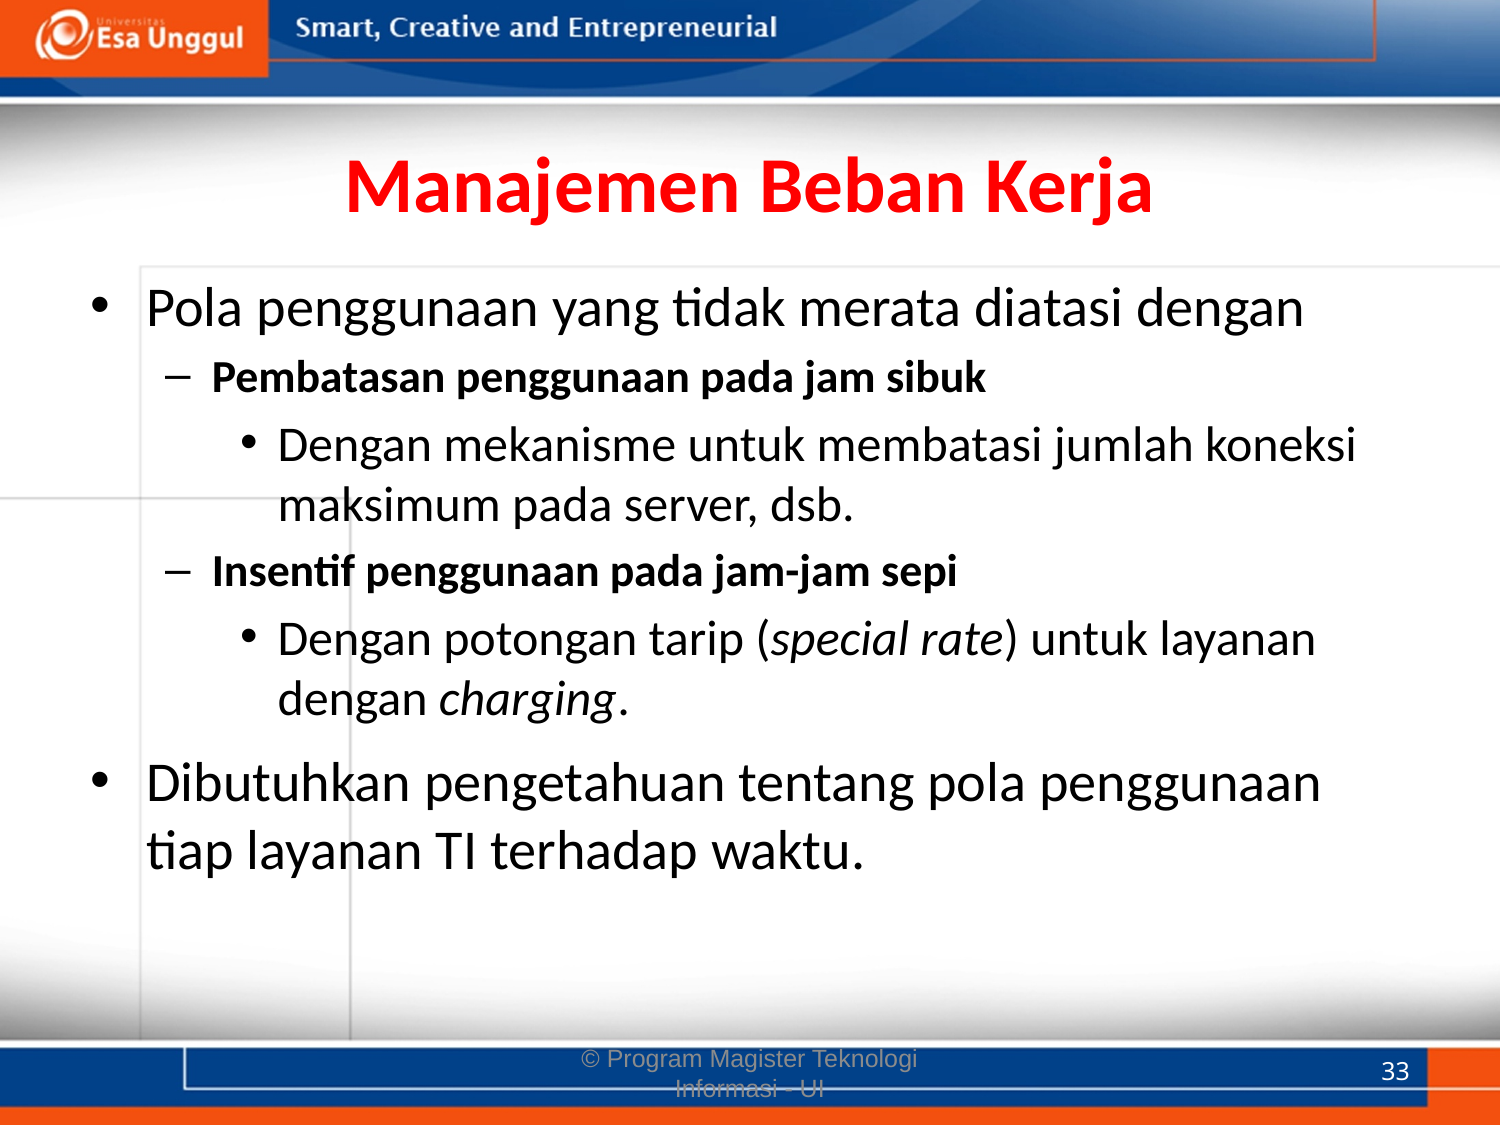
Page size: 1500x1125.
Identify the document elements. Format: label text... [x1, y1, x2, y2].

slide_number 33 [1074, 1042, 1425, 1103]
picture [0, 0, 1500, 1125]
footer © Program Magister Teknologi Informasi - UI [512, 1042, 988, 1103]
list Pola penggunaan yang tidak merata diatasi dengan Pembatasan penggunaan pada jam sibuk Dengan mekanisme untuk membatasi jumlah koneksi maksimum pada server, dsb. Insentif penggunaan pada jam-jam sepi Dengan potongan tarip (special rate) untuk layanan dengan charging. Dibutuhkan pengetahuan tentang pola penggunaan tiap layanan TI terhadap waktu. [75, 262, 1425, 1005]
title Manajemen Beban Kerja [75, 87, 1425, 262]
